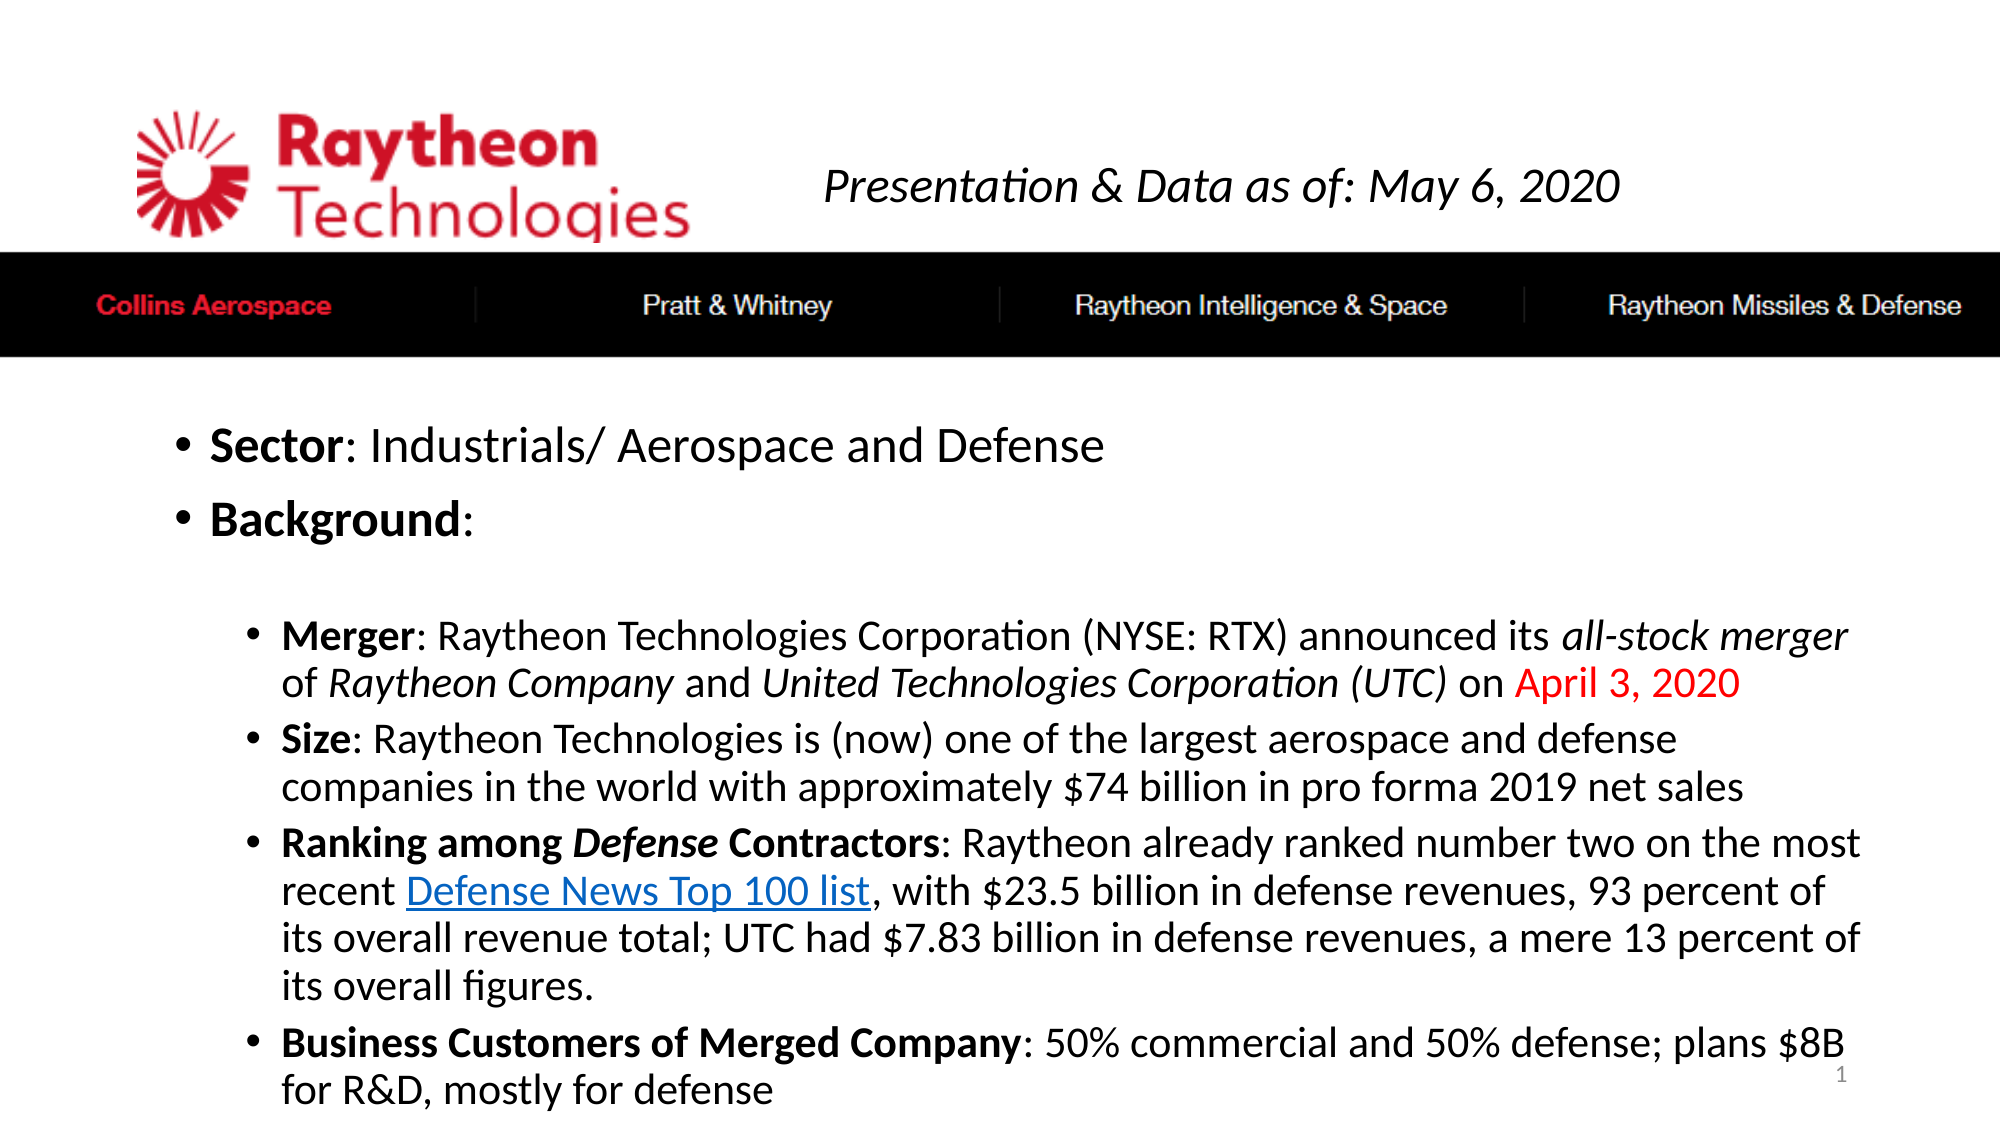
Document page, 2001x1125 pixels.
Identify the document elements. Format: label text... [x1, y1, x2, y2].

picture [0, 84, 2000, 374]
slide_number 1 [1412, 1042, 1863, 1103]
text_box Presentation & Data as of: May 6, 2020 [808, 145, 1716, 220]
list Sector: Industrials/ Aerospace and Defense Background: Merger: Raytheon Technologies Corporation (NYSE: RTX) announced its all-stock merger of Raytheon Company and United Technologies Corporation (UTC) on April 3, 2020 Size: Raytheon Technologies is (now) one of the largest aerospace and defense companies in the world with approximately $74 billion in pro forma 2019 net sales Ranking among Defense Contractors: Raytheon already ranked number two on the most recent Defense News Top 100 list, with $23.5 billion in defense revenues, 93 percent of its overall revenue total; UTC had $7.83 billion in defense revenues, a mere 13 percent of its overall figures. Business Customers of Merged Company: 50% commercial and 50% defense; plans $8B for R&D, mostly for defense [159, 411, 1885, 1125]
